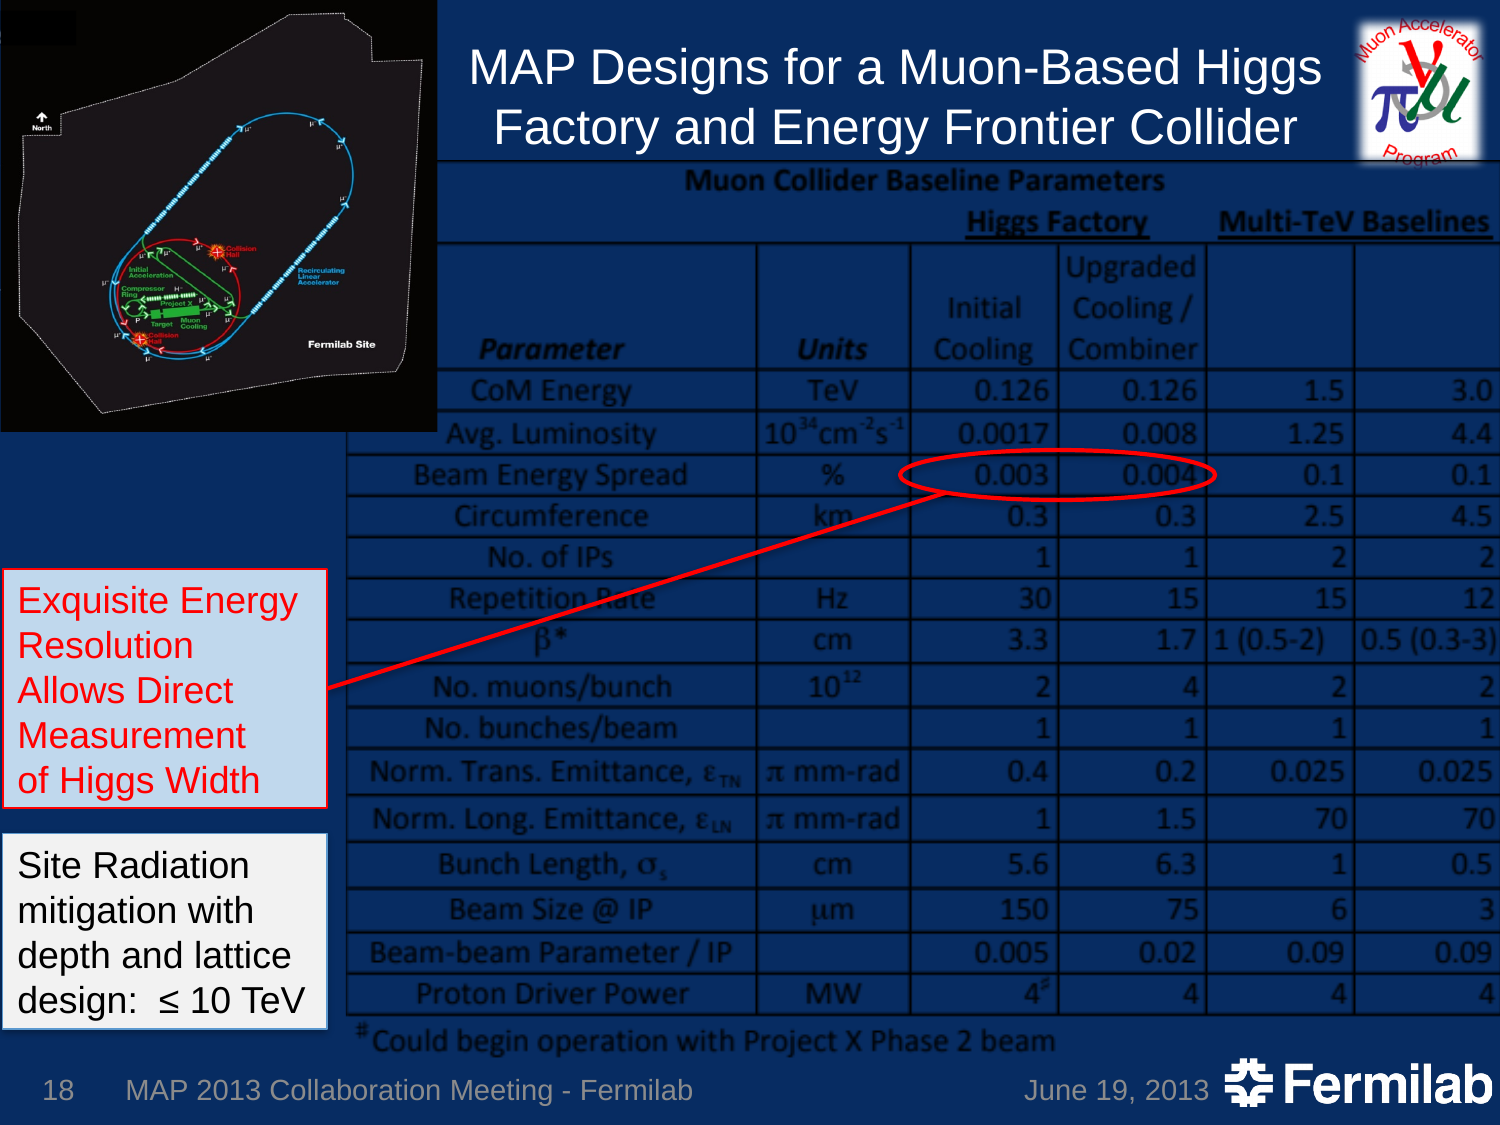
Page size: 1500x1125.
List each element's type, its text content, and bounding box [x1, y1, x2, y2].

footer MAP 2013 Collaboration Meeting - Fermilab [111, 1054, 984, 1115]
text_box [326, 492, 947, 691]
text_box Site Radiation mitigation with depth and lattice design: ≤ 10 TeV [2, 833, 328, 1030]
title MAP Designs for a Muon-Based Higgs Factory and Energy Frontier Collider [442, 17, 1355, 159]
picture [345, 15, 1500, 1062]
slide_number 18 [27, 1054, 111, 1115]
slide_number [984, 1071, 1225, 1115]
text_box Exquisite Energy Resolution Allows Direct Measurement of Higgs Width [2, 568, 327, 809]
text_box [0, 0, 438, 432]
